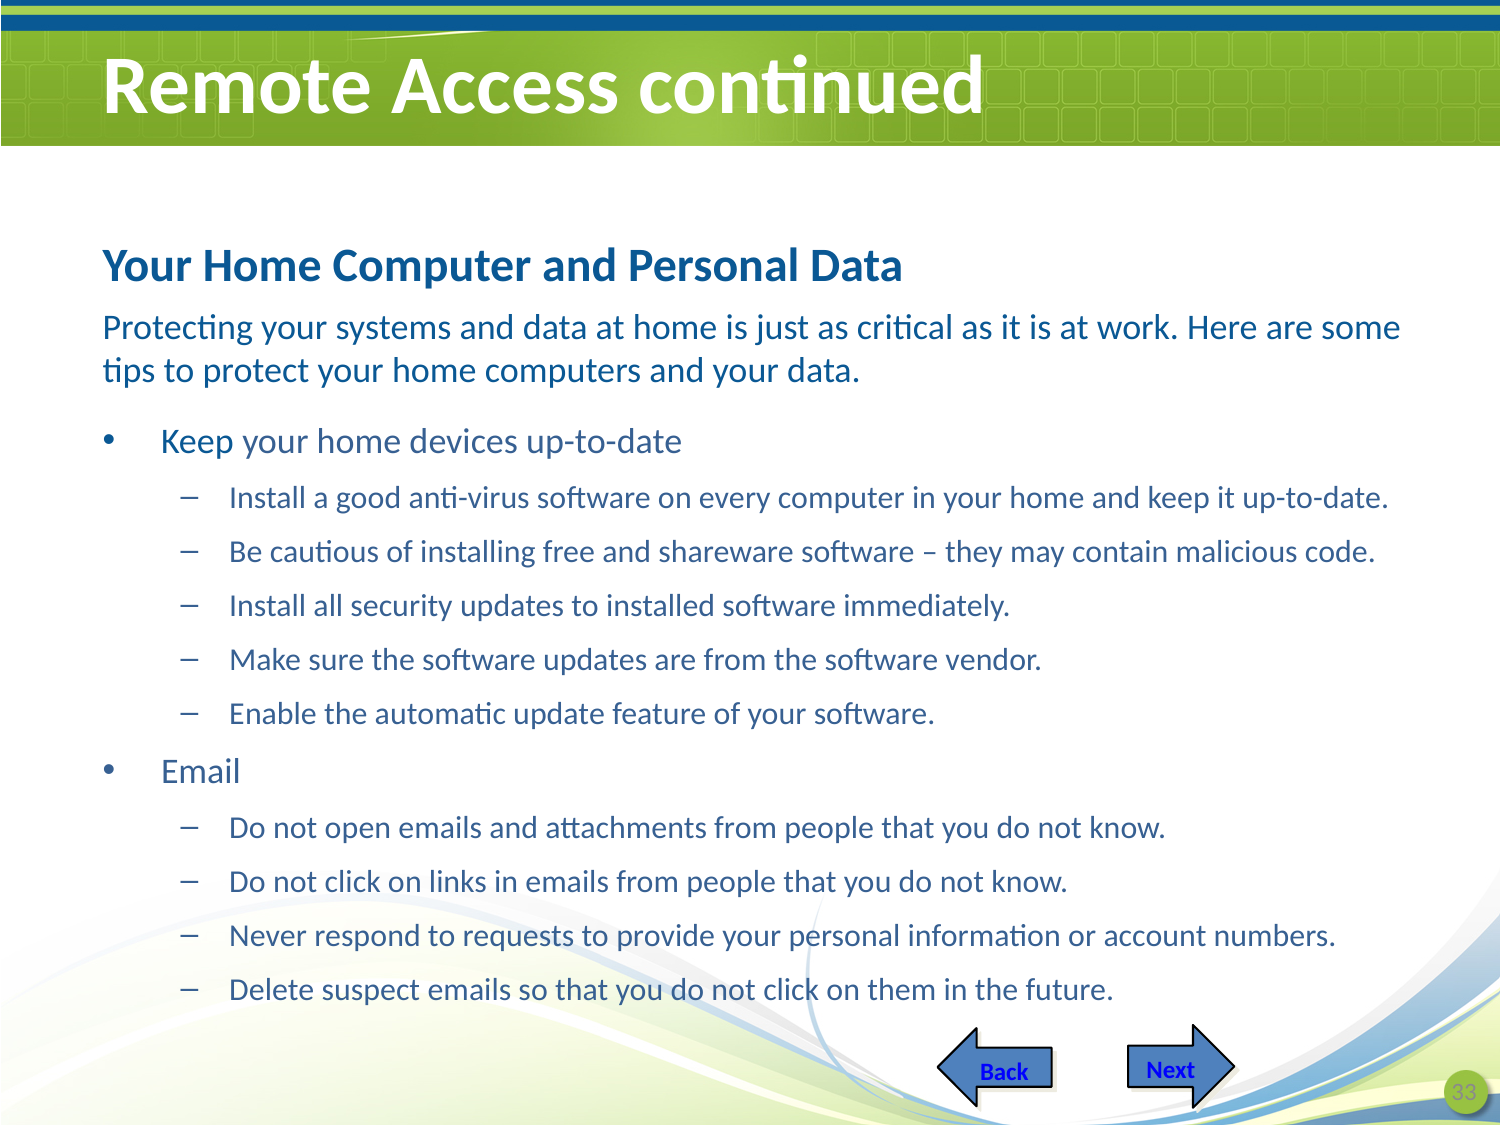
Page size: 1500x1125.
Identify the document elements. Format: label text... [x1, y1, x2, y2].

title Remote Access continued [87, 9, 1438, 152]
slide_number 33 [1141, 1060, 1492, 1121]
text_box Back [937, 1028, 1052, 1107]
picture [1, 0, 1500, 1125]
list Your Home Computer and Personal Data Protecting your systems and data at home is just as critical as it is at work. Here are some tips to protect your home computers and your data. Keep your home devices up-to-date Install a good anti-virus software on every computer in your home and keep it up-to-date. Be cautious of installing free and shareware software – they may contain malicious code. Install all security updates to installed software immediately. Make sure the software updates are from the software vendor. Enable the automatic update feature of your software. Email Do not open emails and attachments from people that you do not know. Do not click on links in emails from people that you do not know. Never respond to requests to provide your personal information or account numbers. Delete suspect emails so that you do not click on them in the future. [87, 226, 1438, 1025]
text_box Next [1128, 1024, 1229, 1088]
